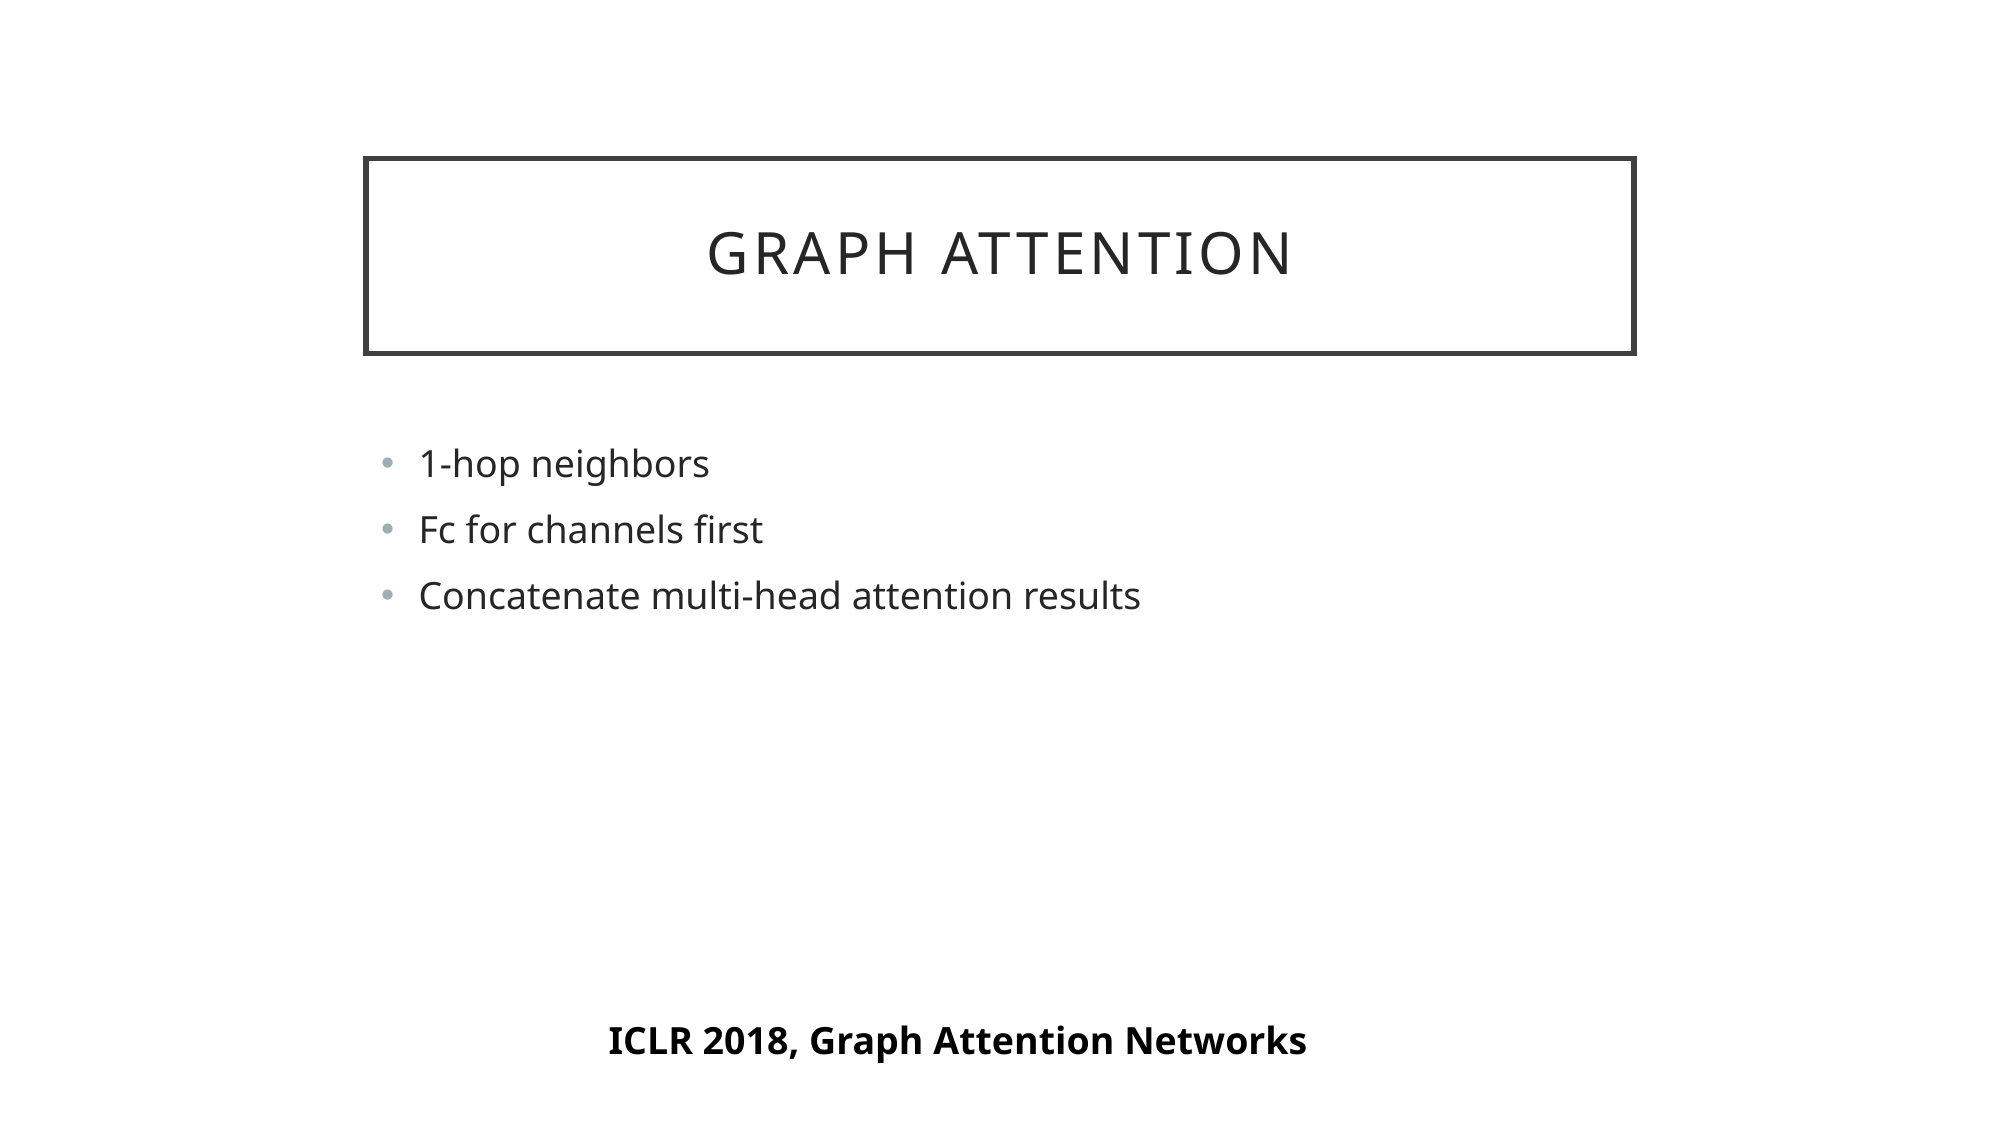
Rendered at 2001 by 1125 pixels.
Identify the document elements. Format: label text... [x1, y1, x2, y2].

text_box ICLR 2018, Graph Attention Networks [593, 1009, 1323, 1070]
list 1-hop neighbors Fc for channels first Concatenate multi-head attention results [366, 432, 1634, 942]
title Graph attention [363, 156, 1637, 356]
